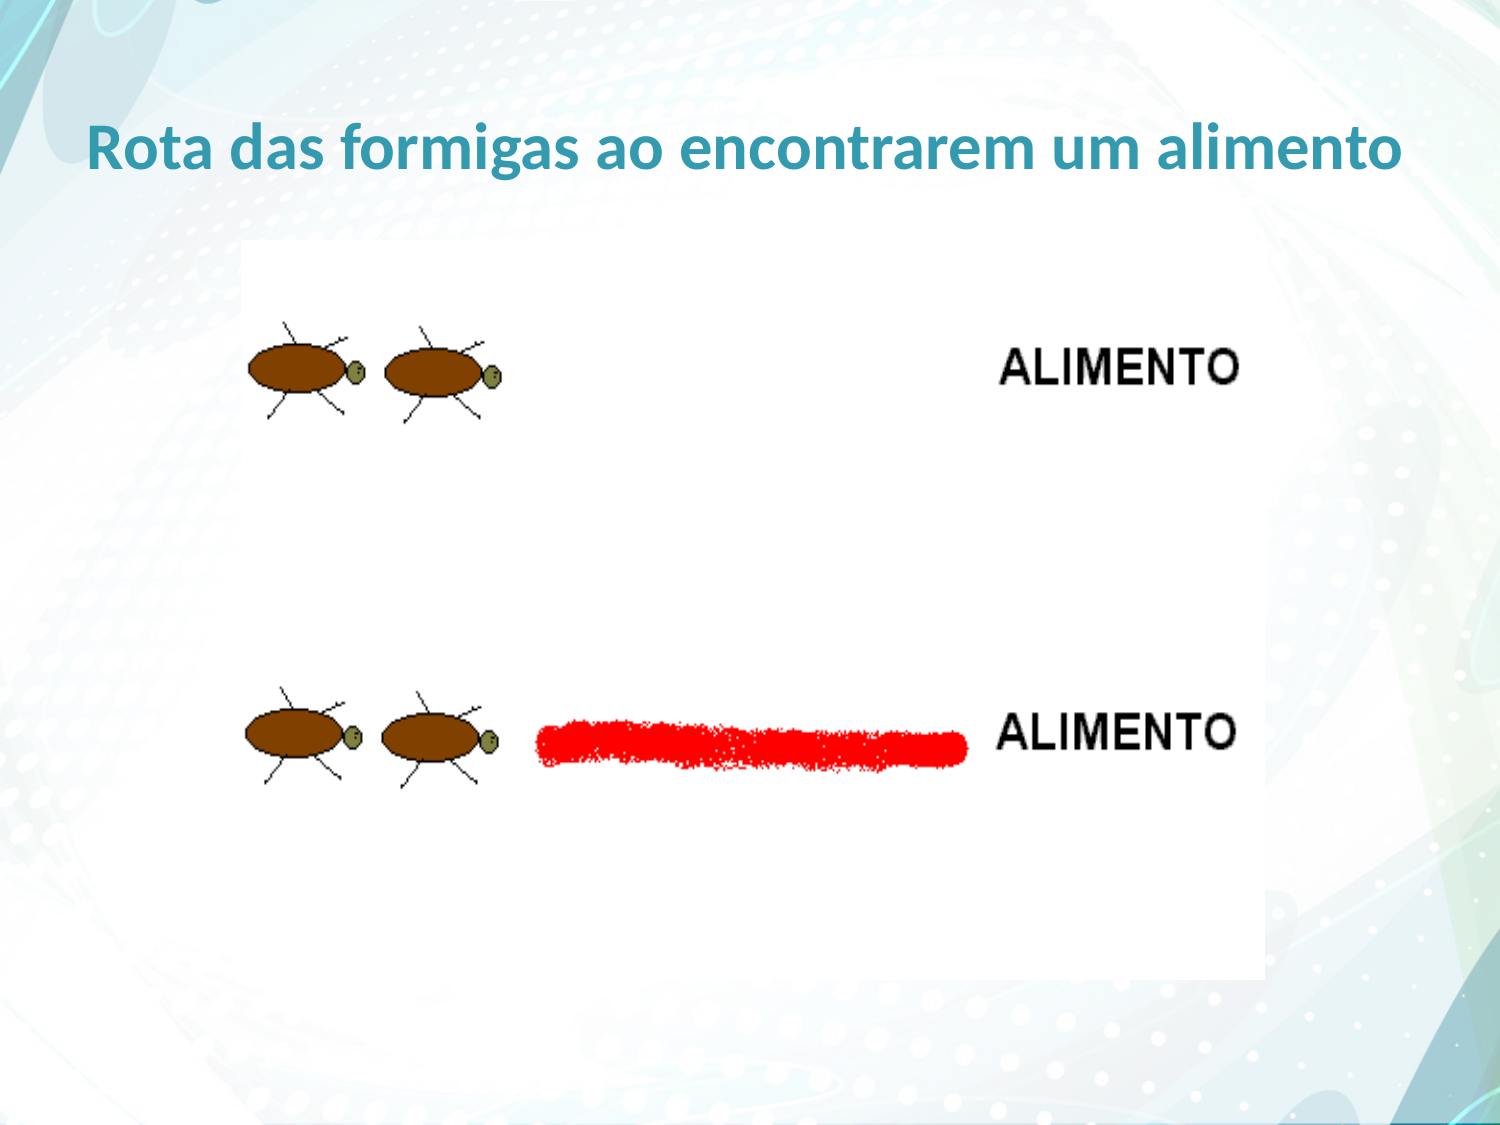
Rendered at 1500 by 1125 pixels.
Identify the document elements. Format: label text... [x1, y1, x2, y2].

title Rota das formigas ao encontrarem um alimento [71, 90, 1430, 206]
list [241, 240, 1268, 615]
picture [238, 605, 1265, 980]
